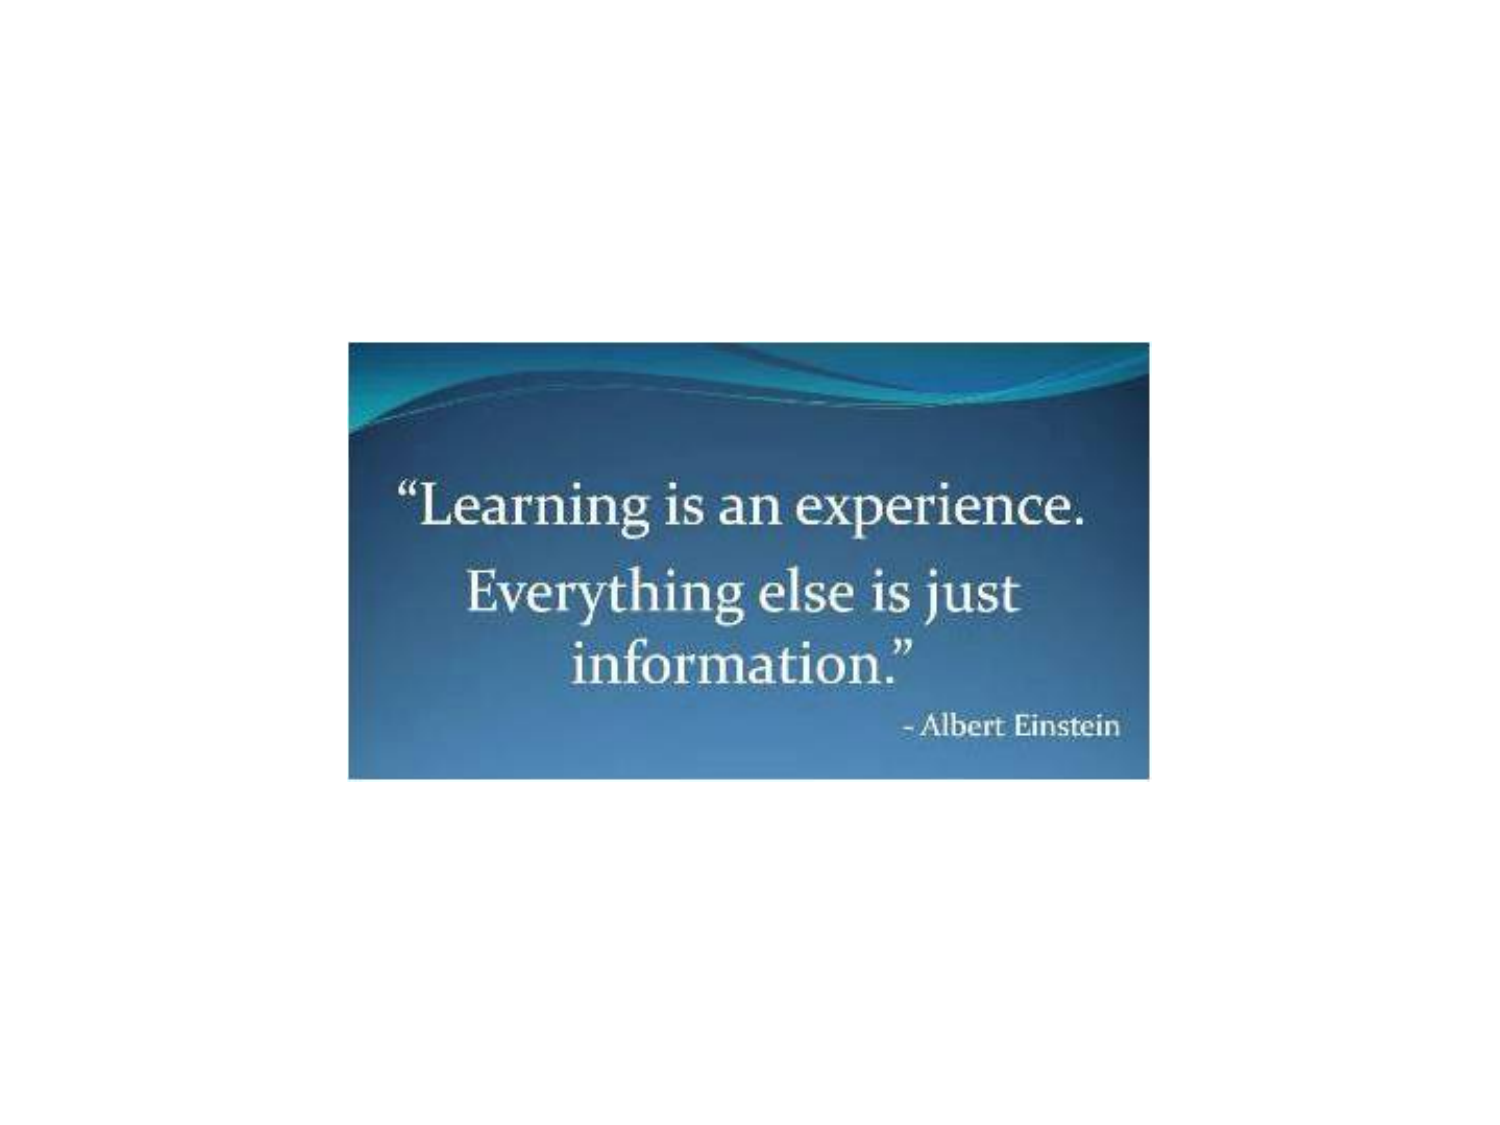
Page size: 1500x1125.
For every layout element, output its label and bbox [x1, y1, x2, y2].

picture [347, 341, 1153, 782]
